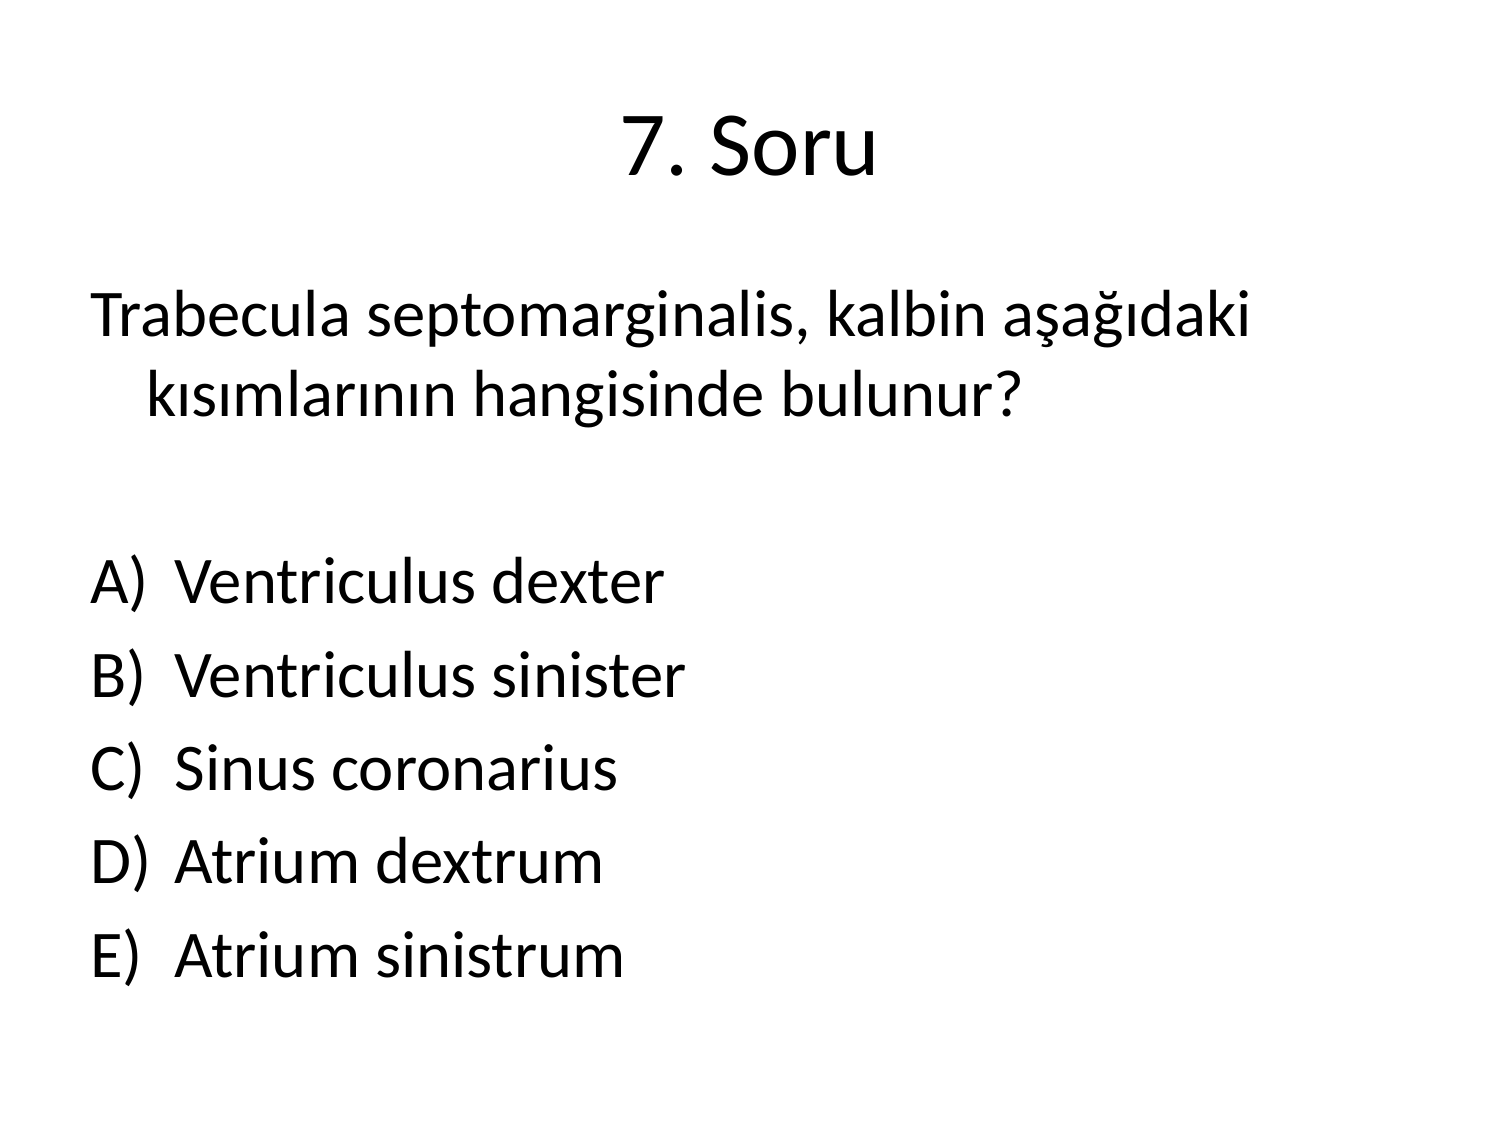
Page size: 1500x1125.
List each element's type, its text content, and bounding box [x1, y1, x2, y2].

list Trabecula septomarginalis, kalbin aşağıdaki kısımlarının hangisinde bulunur? Ventriculus dexter Ventriculus sinister Sinus coronarius Atrium dextrum Atrium sinistrum [75, 262, 1425, 1005]
title 7. Soru [75, 45, 1425, 233]
